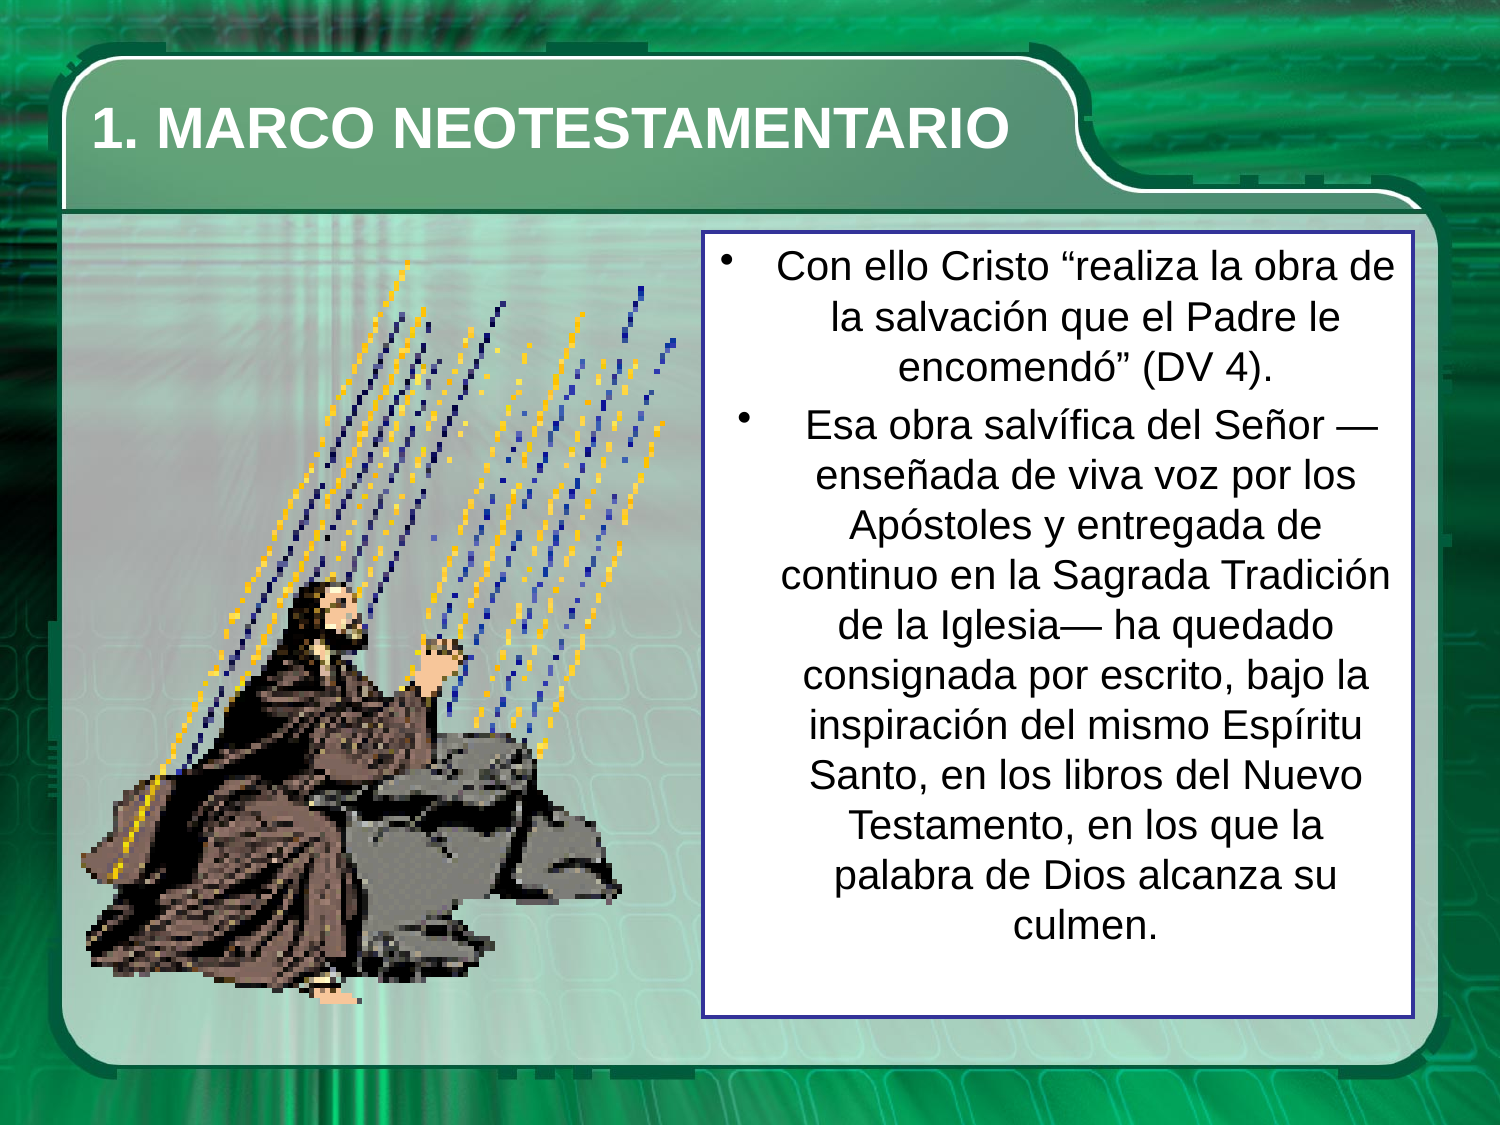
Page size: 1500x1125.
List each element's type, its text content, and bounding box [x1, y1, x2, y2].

list Con ello Cristo “realiza la obra de la salvación que el Padre le encomendó” (DV 4). Esa obra salvífica del Señor —enseñada de viva voz por los Apóstoles y entregada de continuo en la Sagrada Tradición de la Iglesia— ha quedado consignada por escrito, bajo la inspiración del mismo Espíritu Santo, en los libros del Nuevo Testamento, en los que la palabra de Dios alcanza su culmen. [701, 230, 1415, 1019]
picture [0, 0, 1500, 1125]
text_box 1. MARCO NEOTESTAMENTARIO [0, 30, 1226, 219]
